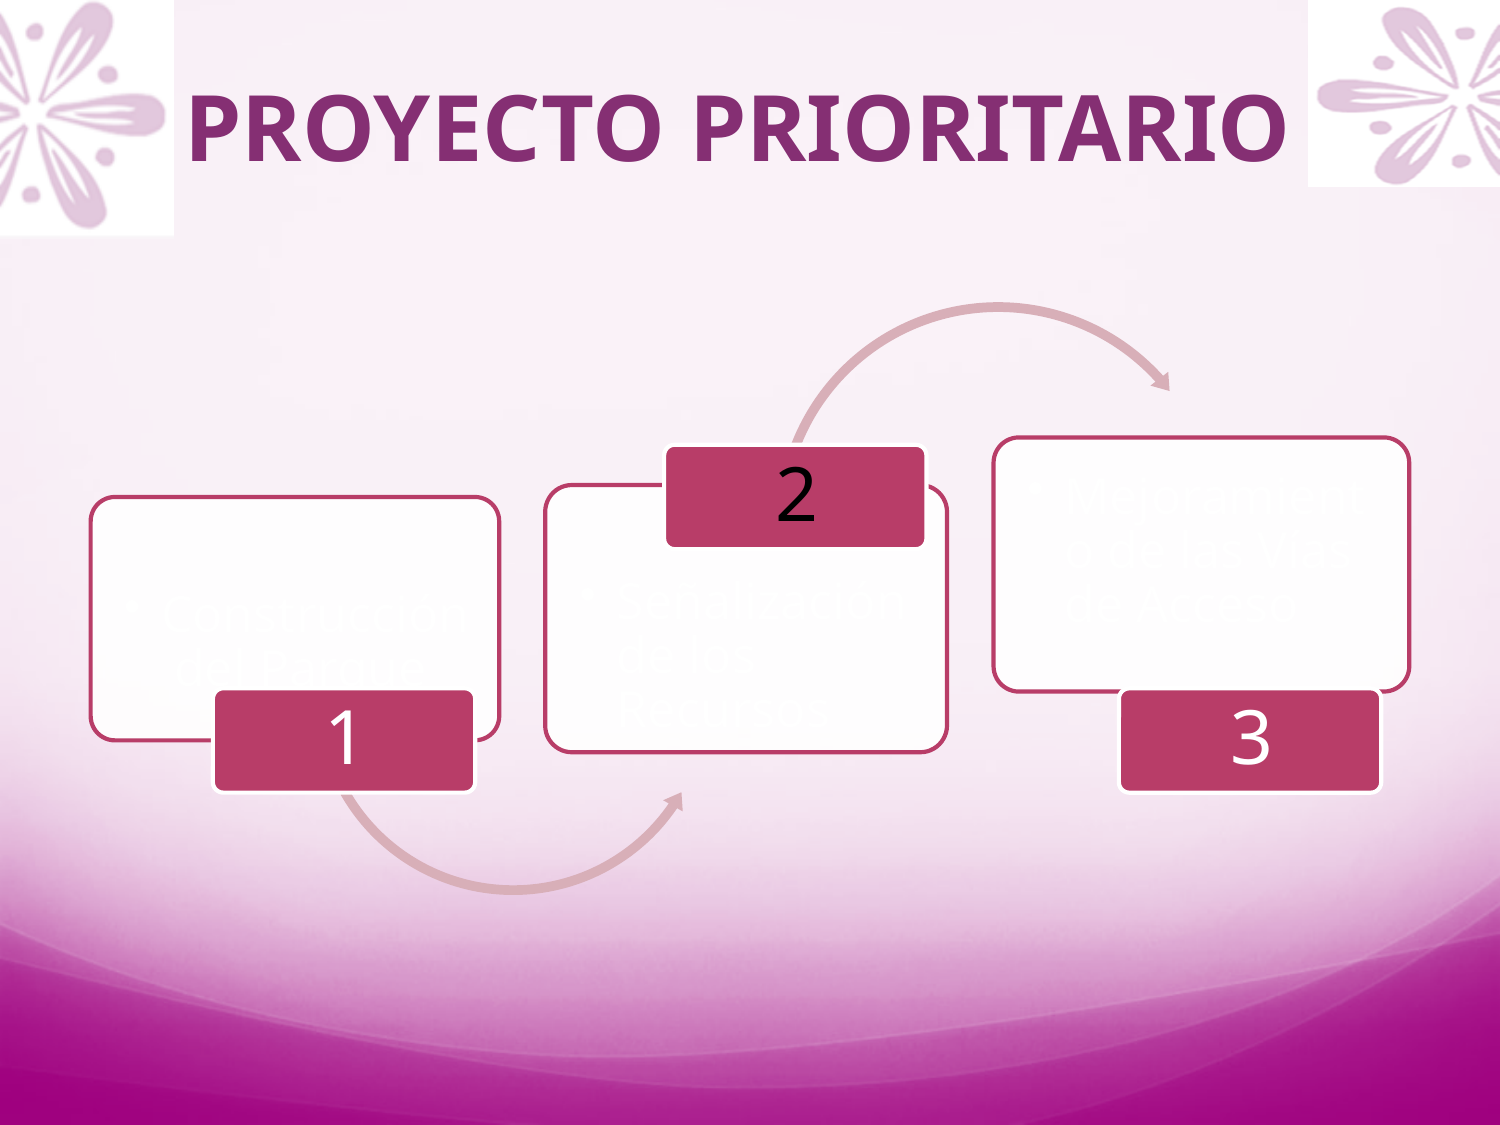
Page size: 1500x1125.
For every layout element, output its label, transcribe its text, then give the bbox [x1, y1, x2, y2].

title PROYECTO PRIORITARIO [179, 0, 1303, 187]
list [89, 261, 1410, 976]
picture [0, 0, 175, 239]
picture [1307, 0, 1500, 188]
